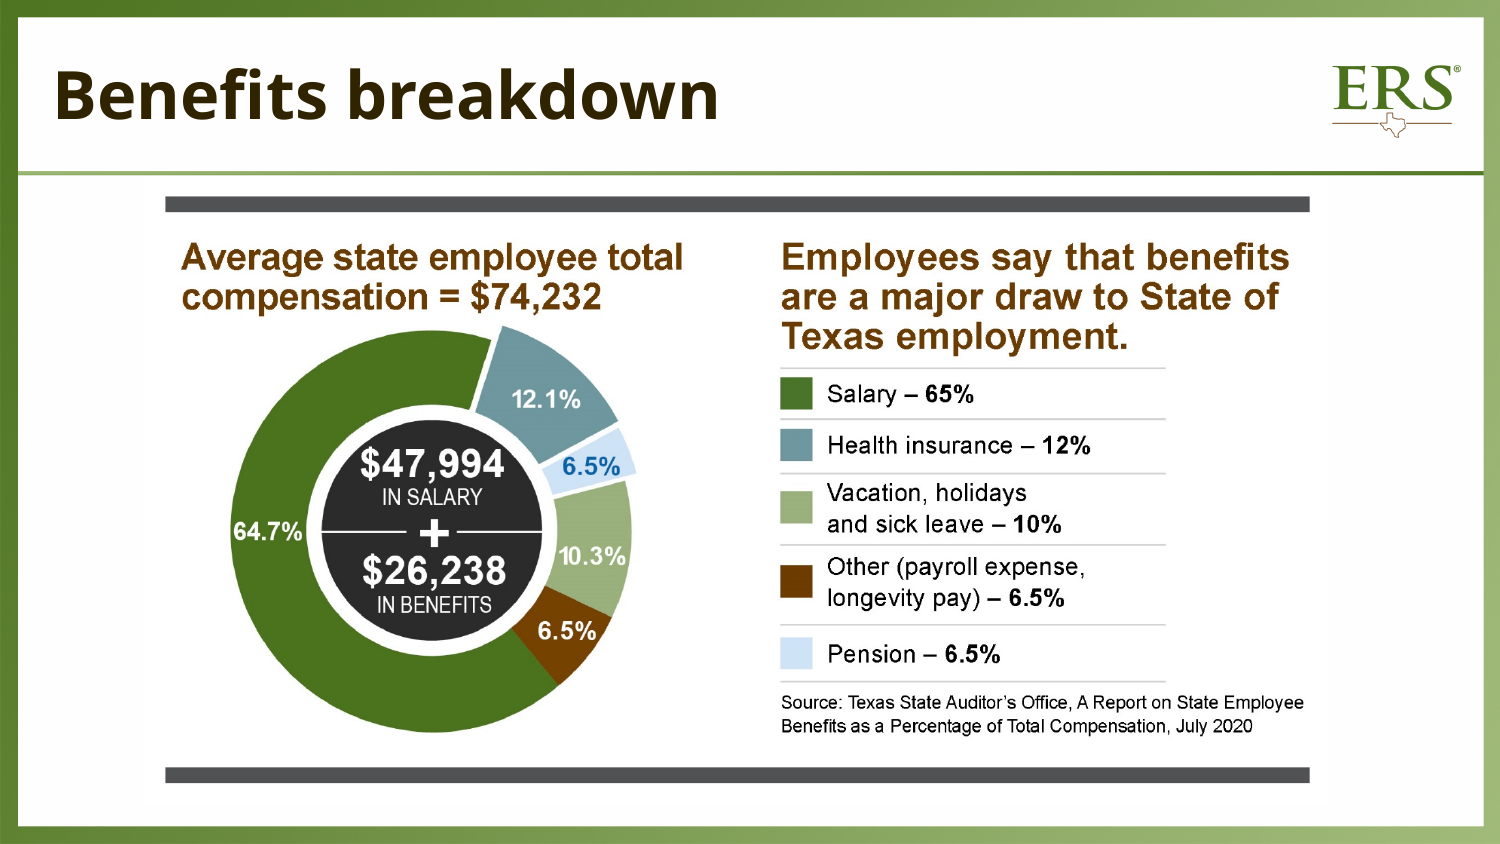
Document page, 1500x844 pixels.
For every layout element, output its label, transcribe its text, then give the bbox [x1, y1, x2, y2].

title Benefits breakdown [52, 25, 1272, 160]
picture [0, 0, 1500, 844]
